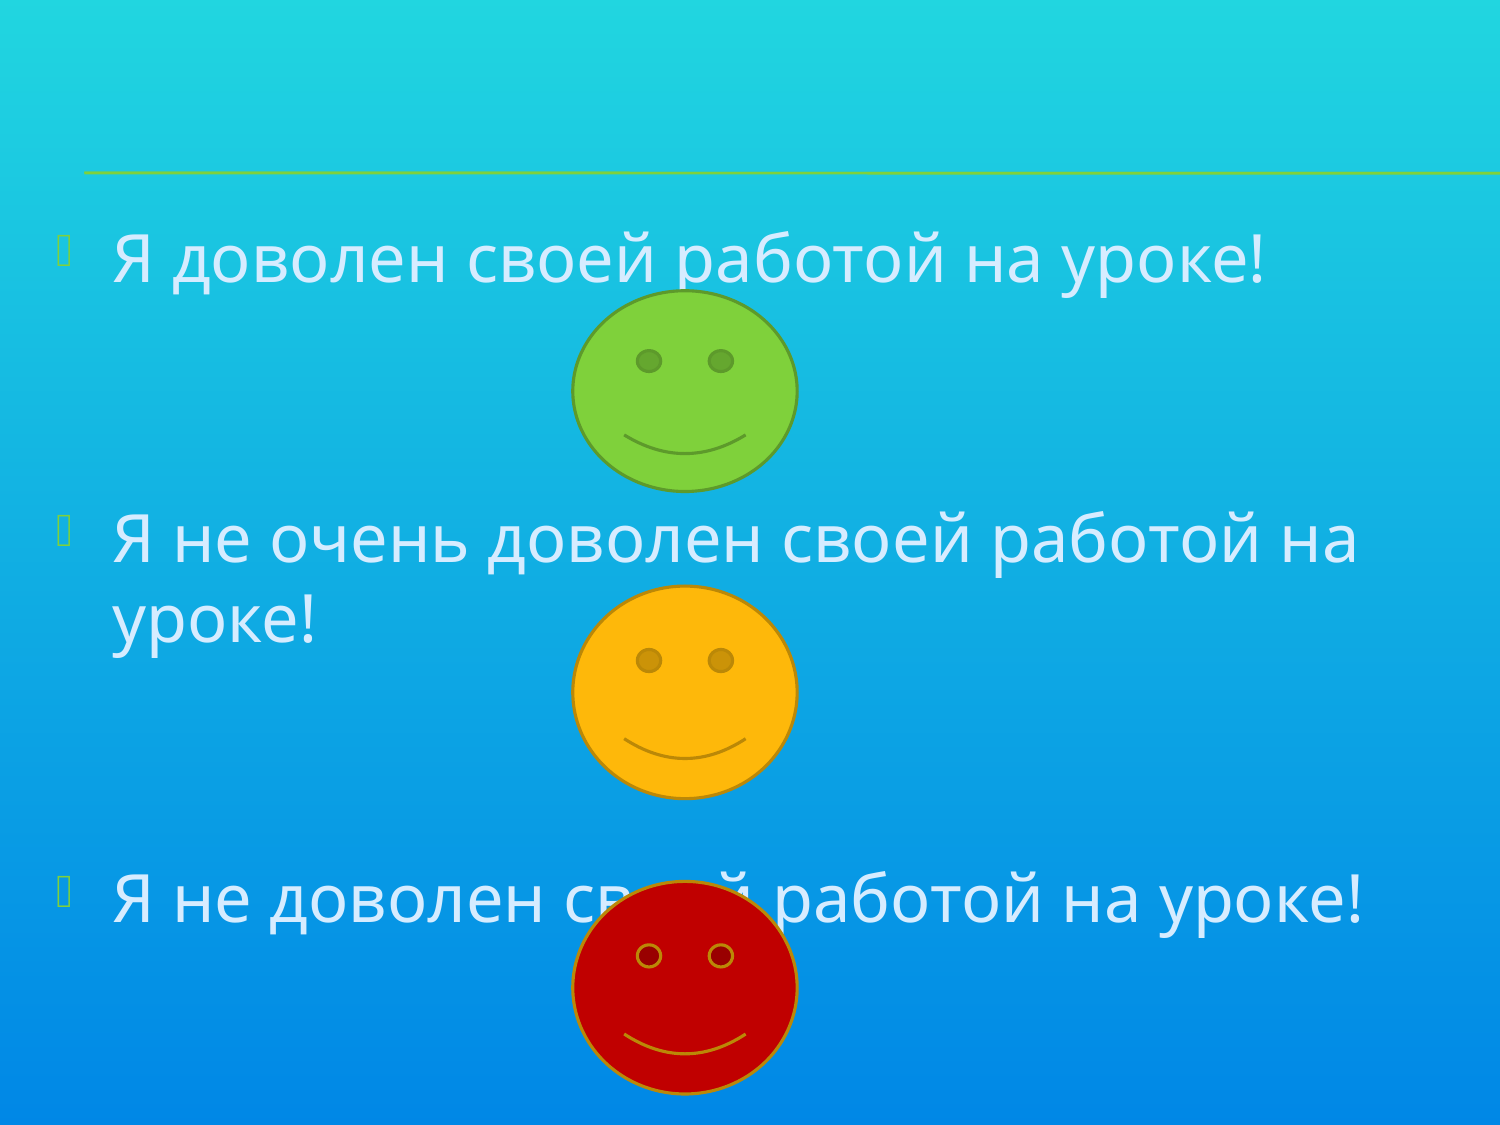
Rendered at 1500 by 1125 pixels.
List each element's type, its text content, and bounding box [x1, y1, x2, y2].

text_box [571, 584, 799, 801]
text_box [571, 289, 799, 494]
list Я доволен своей работой на уроке! Я не очень доволен своей работой на уроке! Я не доволен своей работой на уроке! [41, 208, 1467, 951]
text_box [571, 879, 799, 1096]
